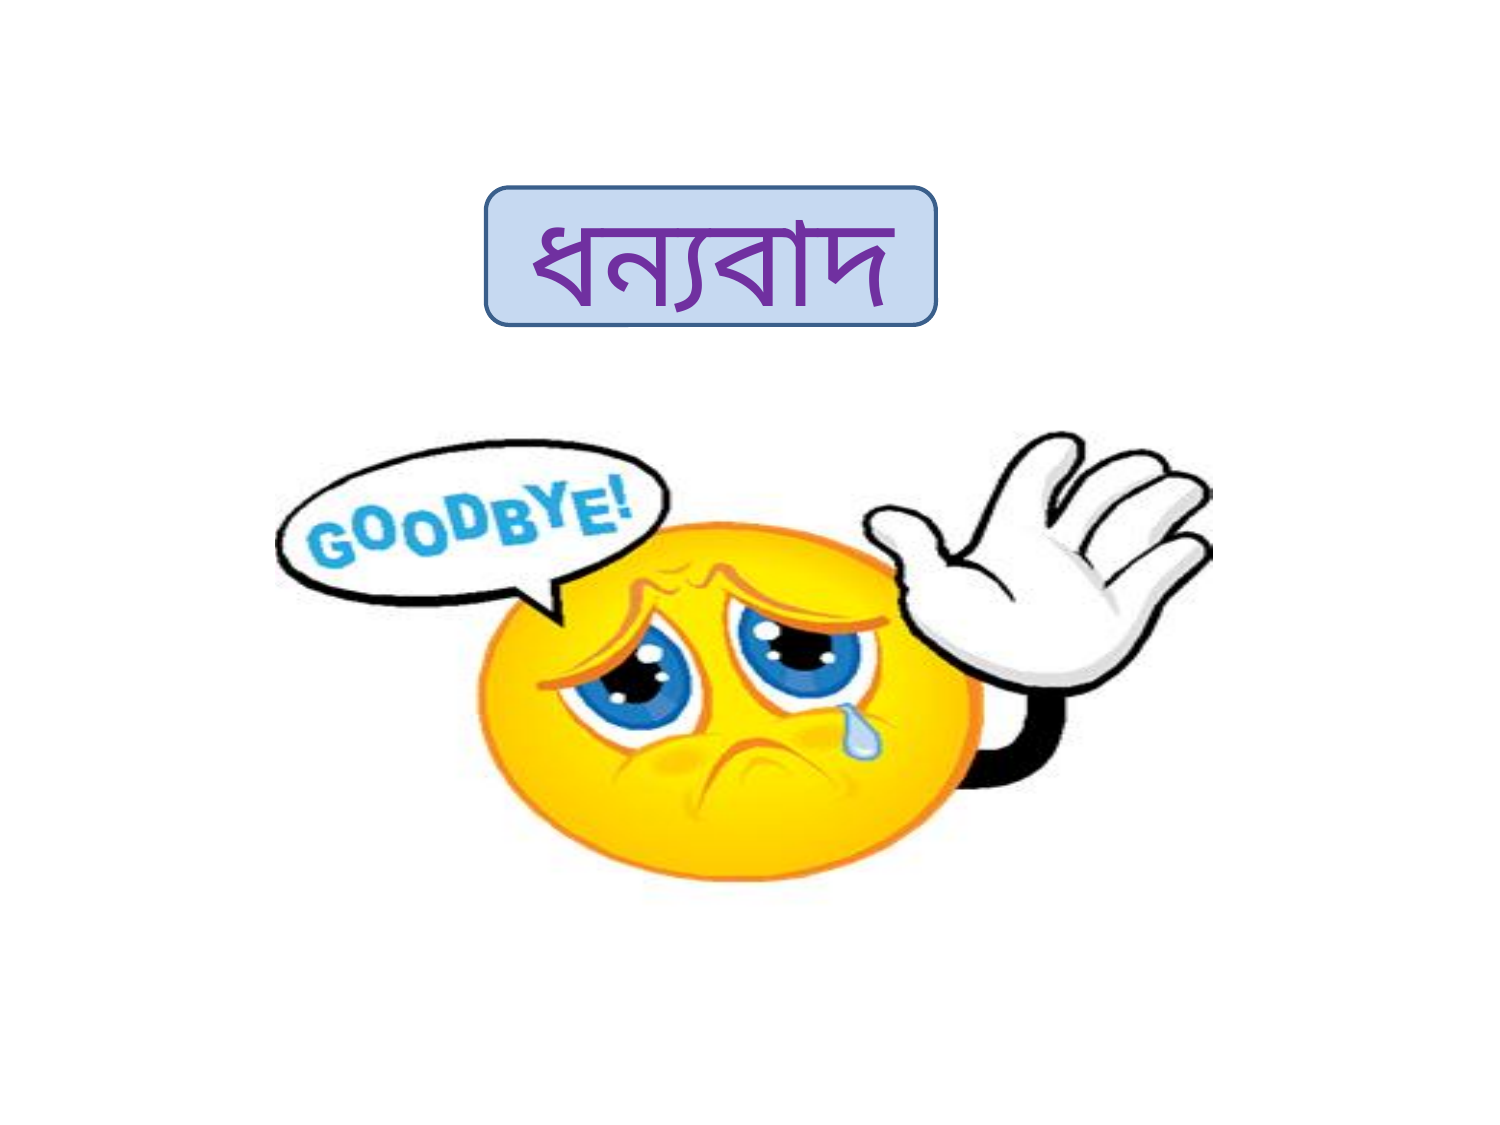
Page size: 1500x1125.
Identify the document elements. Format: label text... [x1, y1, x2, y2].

text_box ধন্যবাদ [483, 185, 939, 328]
picture [274, 337, 1213, 977]
